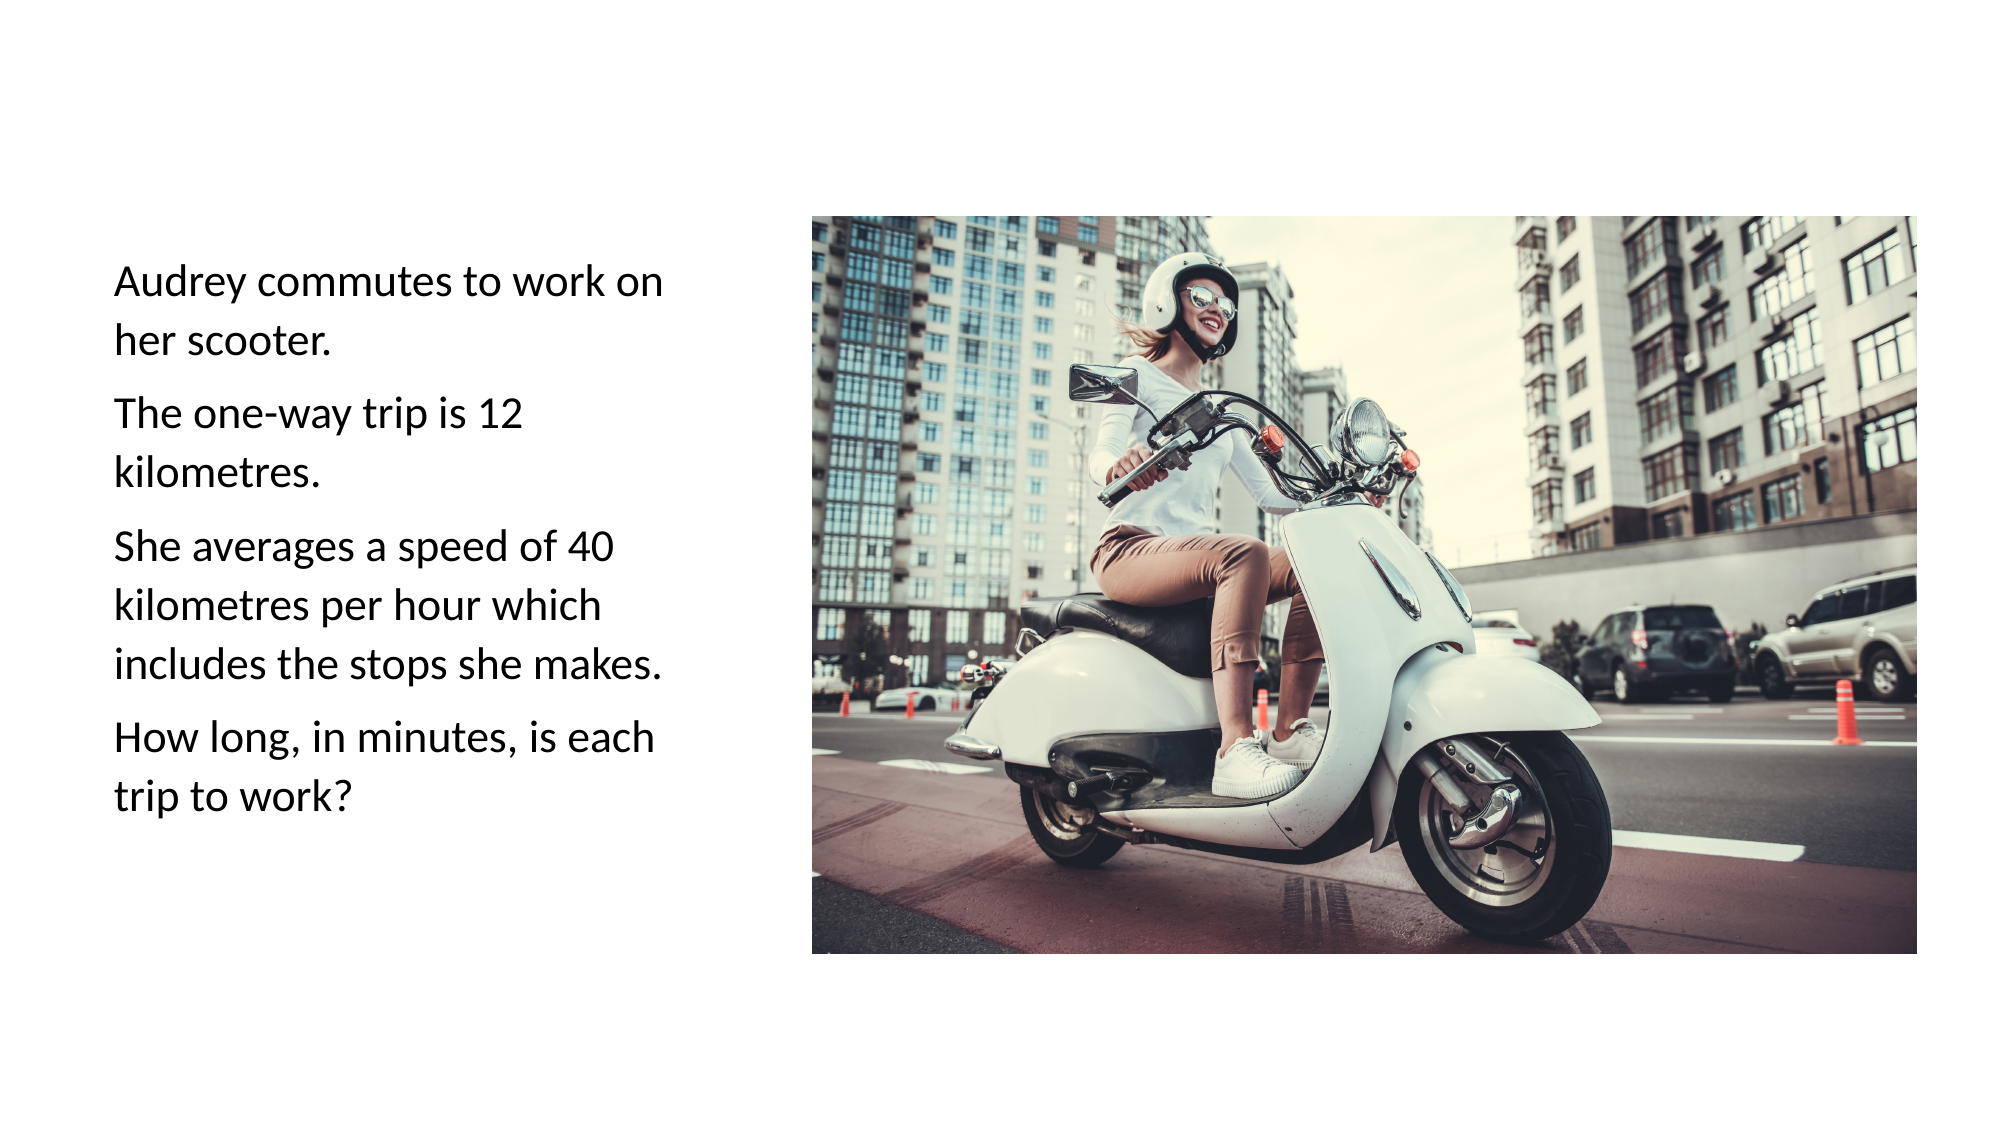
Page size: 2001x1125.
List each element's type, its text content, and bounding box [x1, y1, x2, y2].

picture [812, 216, 1917, 954]
text_box Audrey commutes to work on her scooter. The one-way trip is 12 kilometres. She averages a speed of 40 kilometres per hour which includes the stops she makes. How long, in minutes, is each trip to work? [33, 239, 731, 829]
